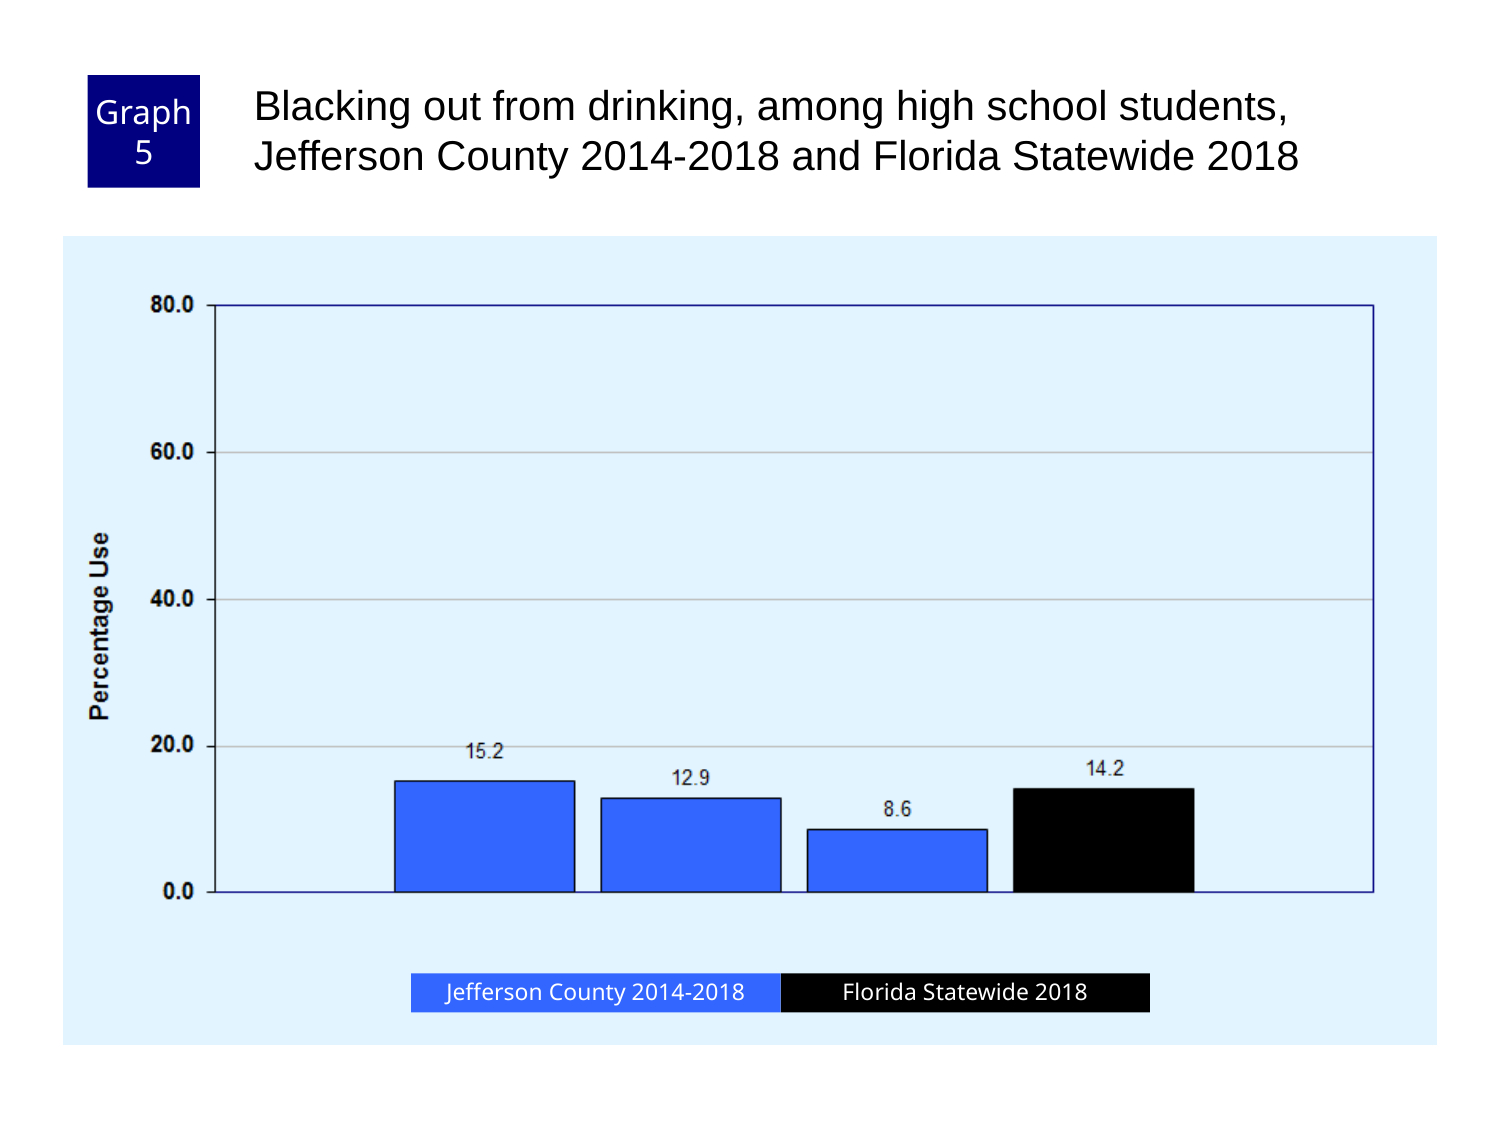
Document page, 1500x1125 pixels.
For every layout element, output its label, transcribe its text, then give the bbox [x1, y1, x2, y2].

text_box Blacking out from drinking, among high school students, Jefferson County 2014-2018 and Florida Statewide 2018 [249, 75, 1437, 200]
picture [62, 236, 1437, 1046]
text_box Graph 5 [87, 75, 200, 188]
